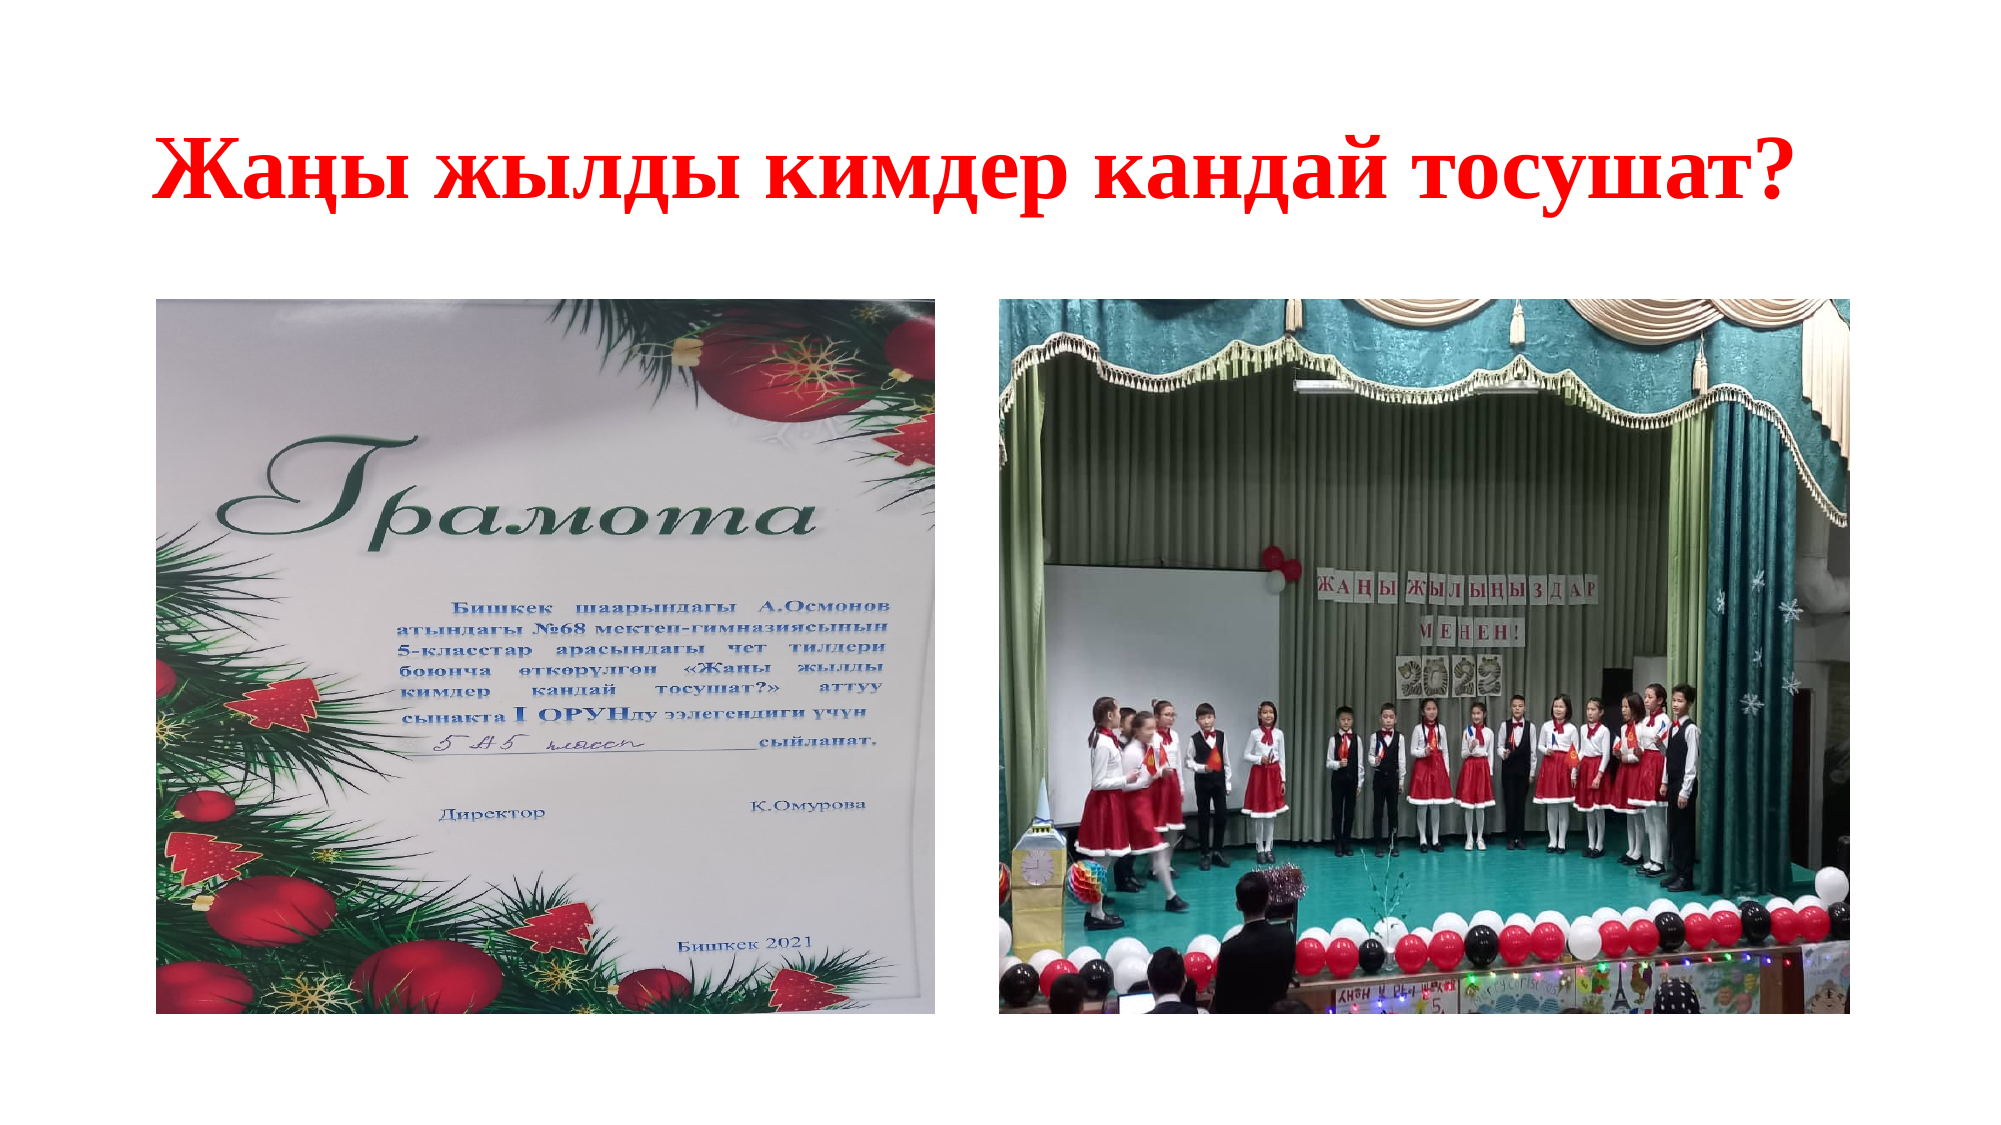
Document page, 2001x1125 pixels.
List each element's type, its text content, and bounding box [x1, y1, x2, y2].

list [999, 299, 1850, 1014]
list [156, 299, 935, 1014]
title Жаңы жылды кимдер кандай тосушат? [137, 59, 1863, 278]
